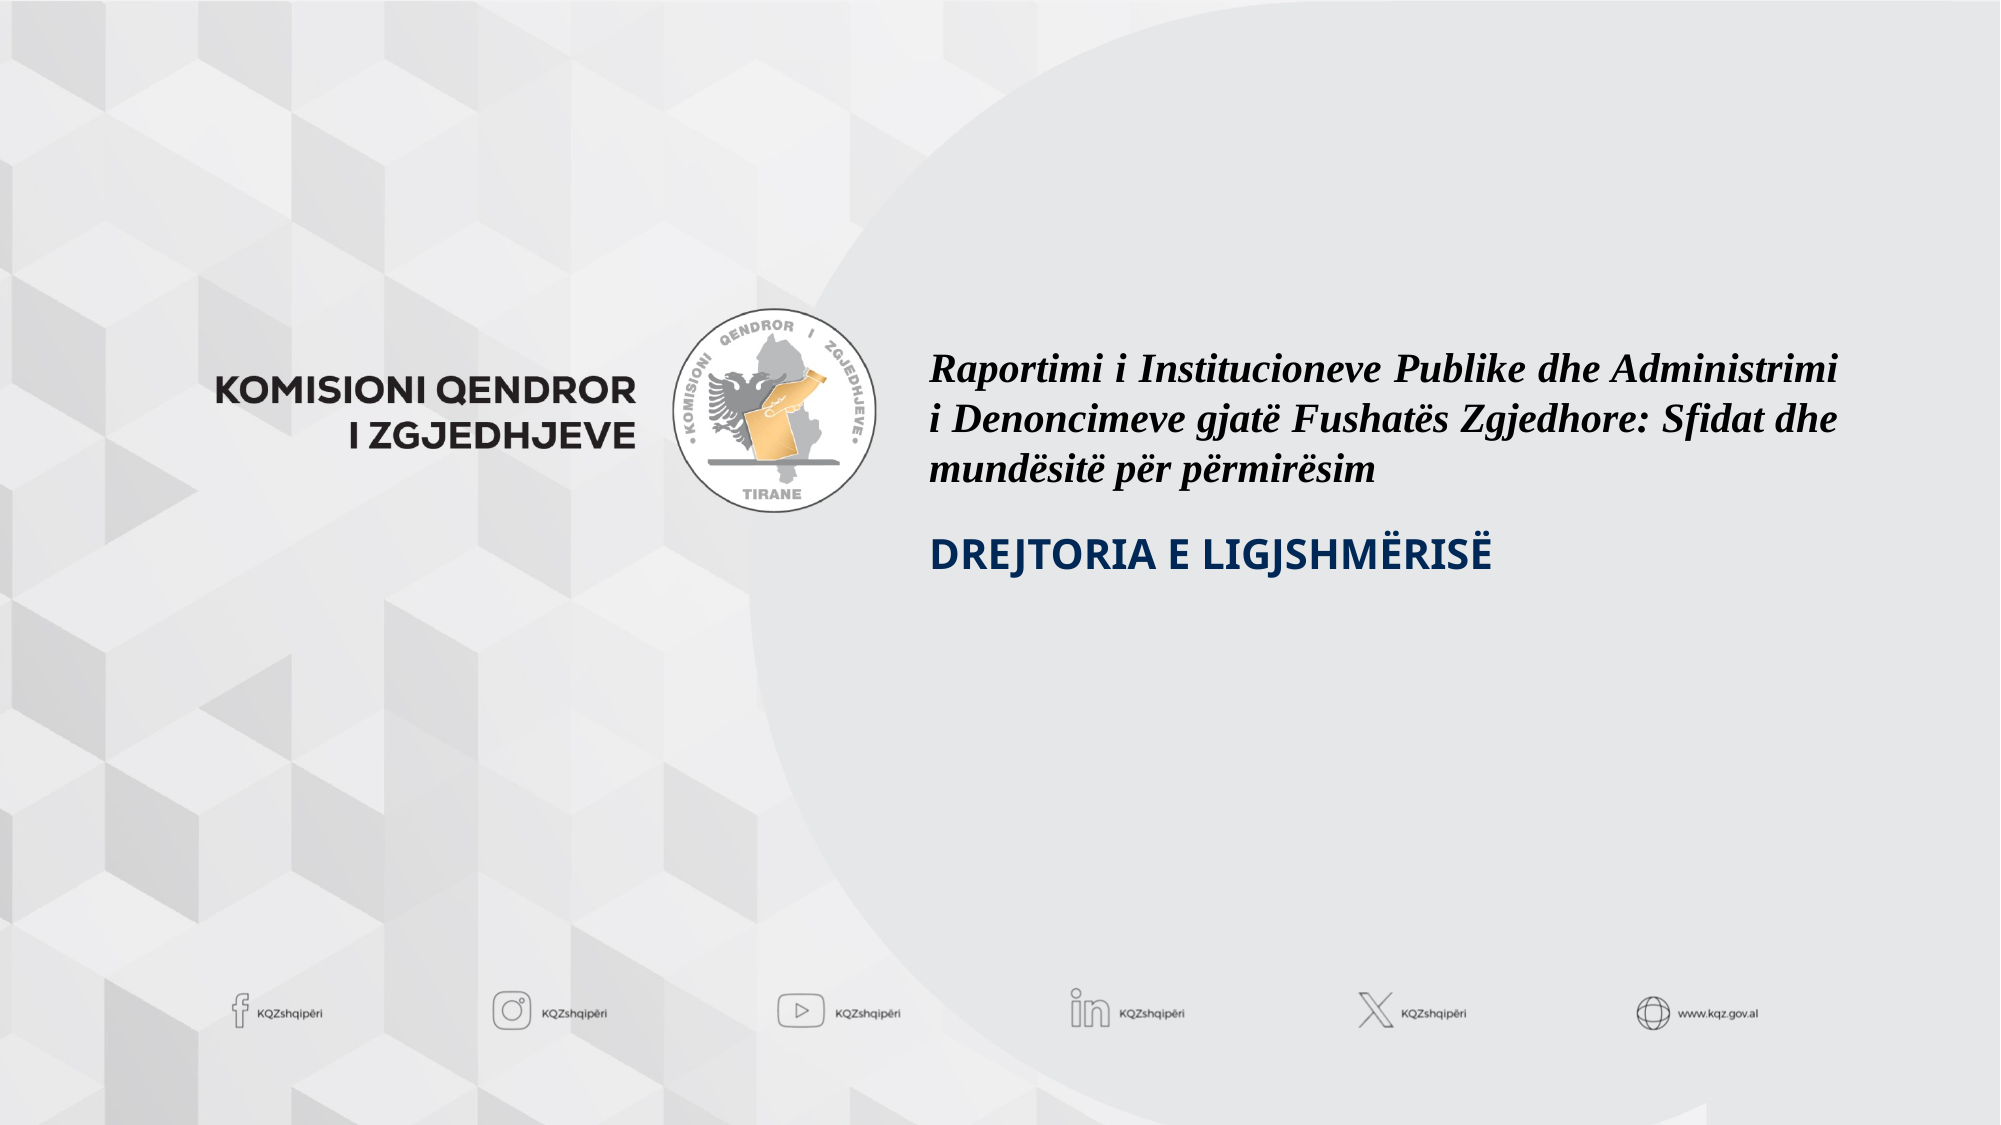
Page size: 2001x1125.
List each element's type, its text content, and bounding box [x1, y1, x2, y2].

list Raportimi i Institucioneve Publike dhe Administrimi i Denoncimeve gjatë Fushatës Zgjedhore: Sfidat dhe mundësitë për përmirësim [929, 339, 1839, 492]
list DREJTORIA E LIGJSHMËRISË [929, 527, 1839, 629]
picture [0, 1, 2000, 1125]
